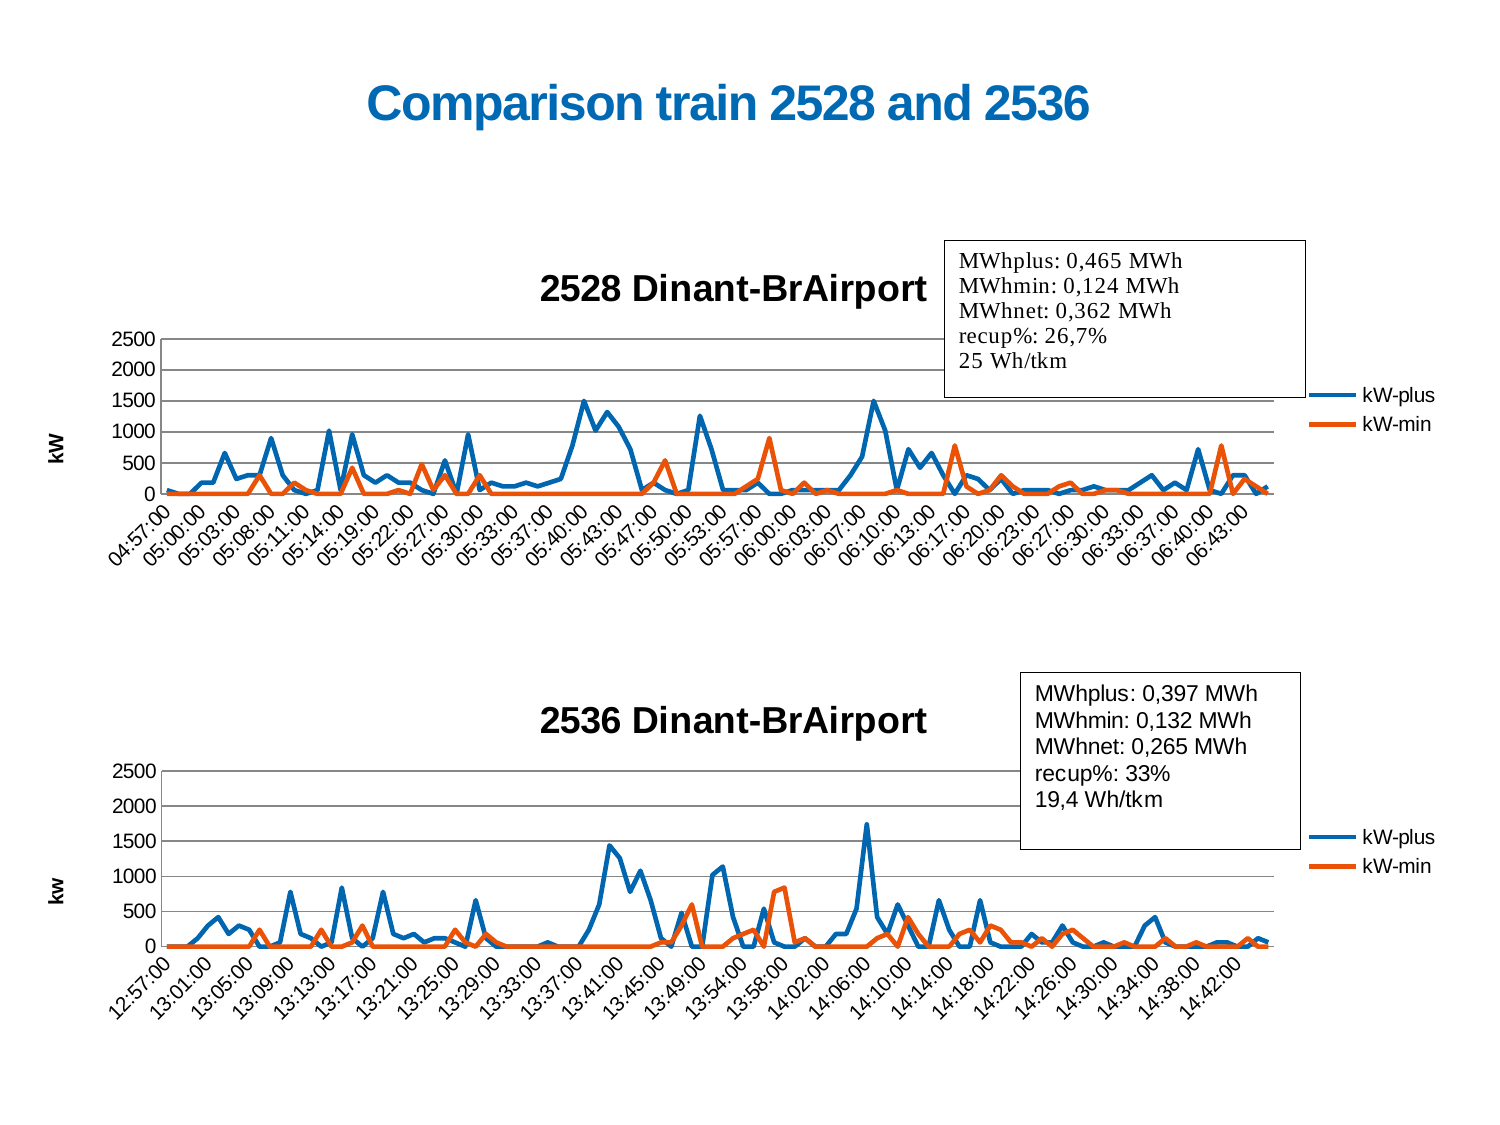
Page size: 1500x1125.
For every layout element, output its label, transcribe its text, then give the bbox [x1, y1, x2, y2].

chart [11, 671, 1456, 1032]
chart [11, 240, 1456, 579]
text_box Comparison train 2528 and 2536 [156, 64, 1282, 136]
